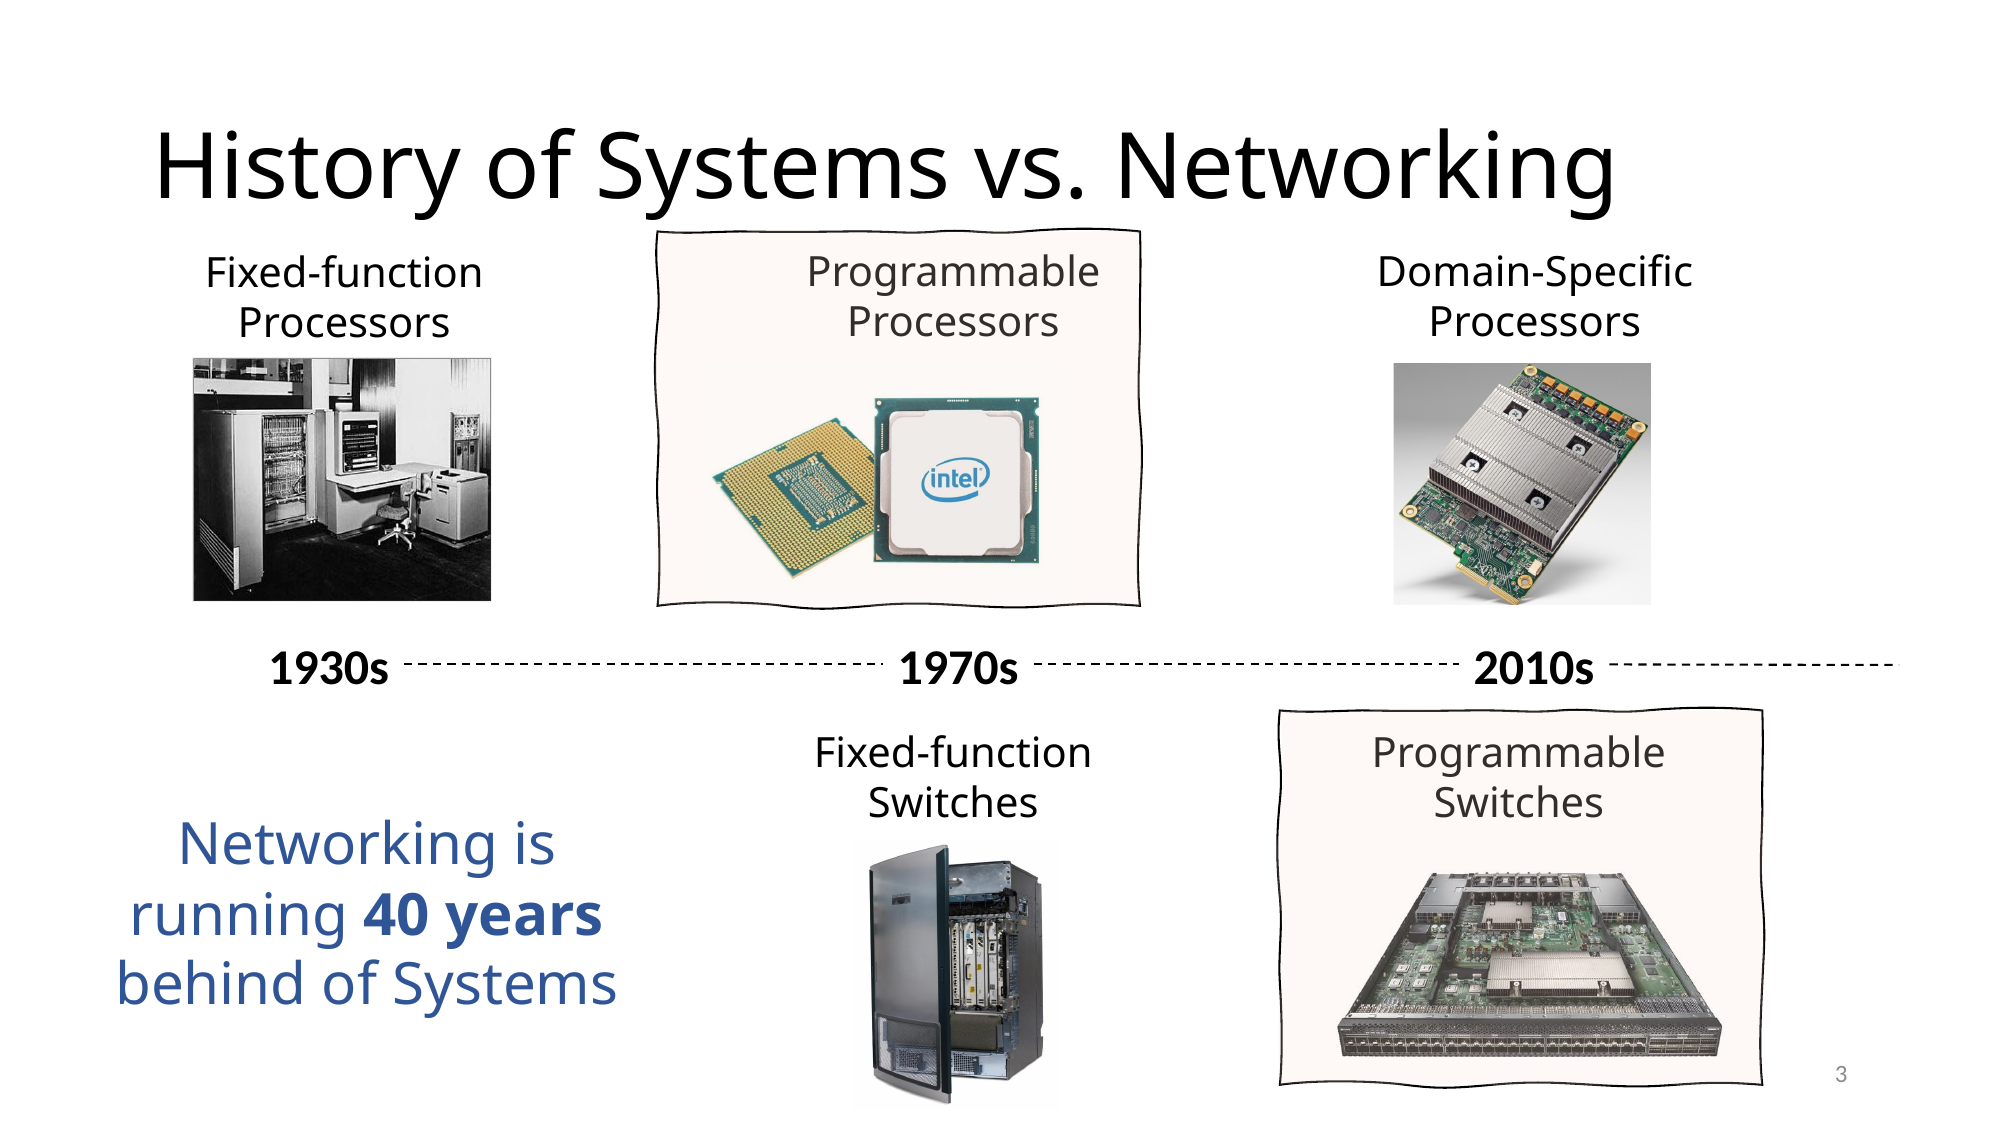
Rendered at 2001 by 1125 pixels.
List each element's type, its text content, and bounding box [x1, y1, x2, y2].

text_box 1930s [253, 627, 404, 702]
text_box [1276, 706, 1766, 1087]
text_box 2010s [1458, 627, 1610, 702]
text_box Fixed-function Switches [798, 717, 1108, 833]
text_box Fixed-function Processors [189, 238, 499, 353]
picture [192, 357, 492, 602]
text_box 1970s [882, 627, 1034, 702]
text_box [653, 227, 1143, 609]
text_box Networking is running 40 years behind of Systems [59, 799, 675, 1024]
title History of Systems vs. Networking [137, 59, 1863, 278]
picture [698, 359, 1065, 606]
slide_number 3 [1412, 1042, 1863, 1103]
picture [1324, 859, 1736, 1072]
text_box Domain-Specific Processors [1361, 237, 1708, 353]
picture [851, 840, 1061, 1110]
text_box [775, 606, 891, 610]
picture [1393, 362, 1651, 605]
